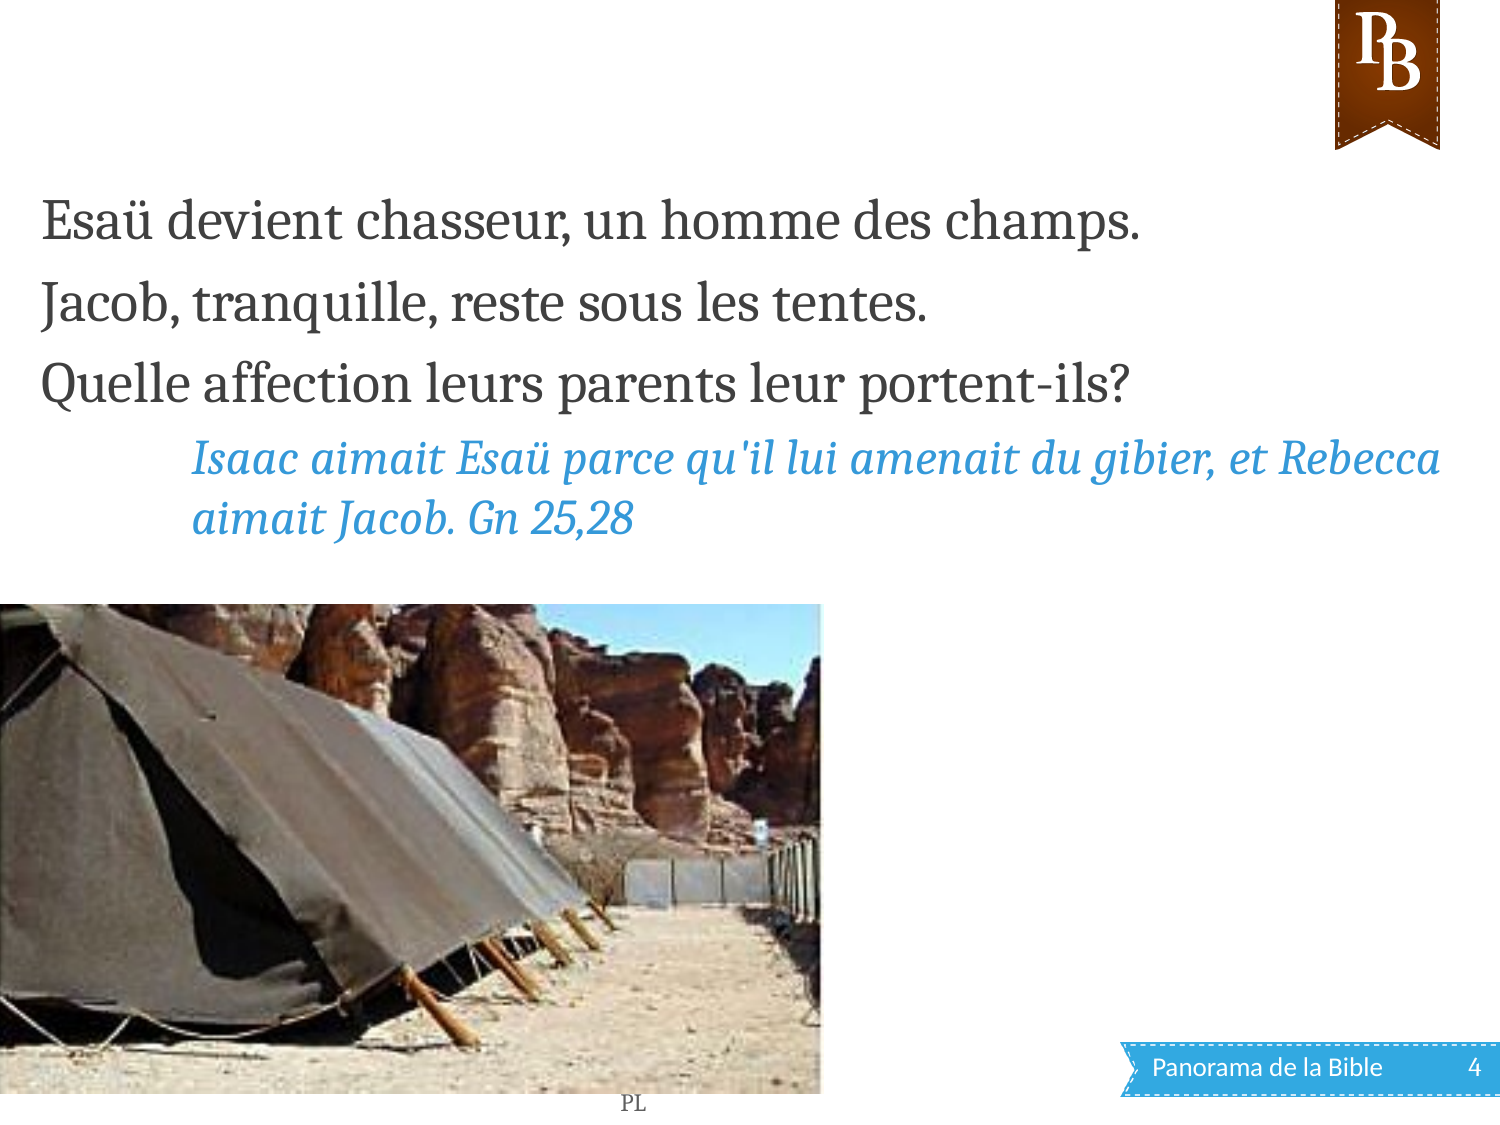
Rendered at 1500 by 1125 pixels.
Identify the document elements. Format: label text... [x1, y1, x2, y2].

text_box PL [605, 1103, 786, 1125]
picture [1120, 1042, 1500, 1097]
picture [0, 603, 824, 1095]
list Esaü devient chasseur, un homme des champs. Jacob, tranquille, reste sous les tentes. Quelle affection leurs parents leur portent-ils? Isaac aimait Esaü parce qu'il lui amenait du gibier, et Rebecca aimait Jacob. Gn 25,28 [26, 173, 1468, 1023]
picture [1335, 0, 1440, 150]
